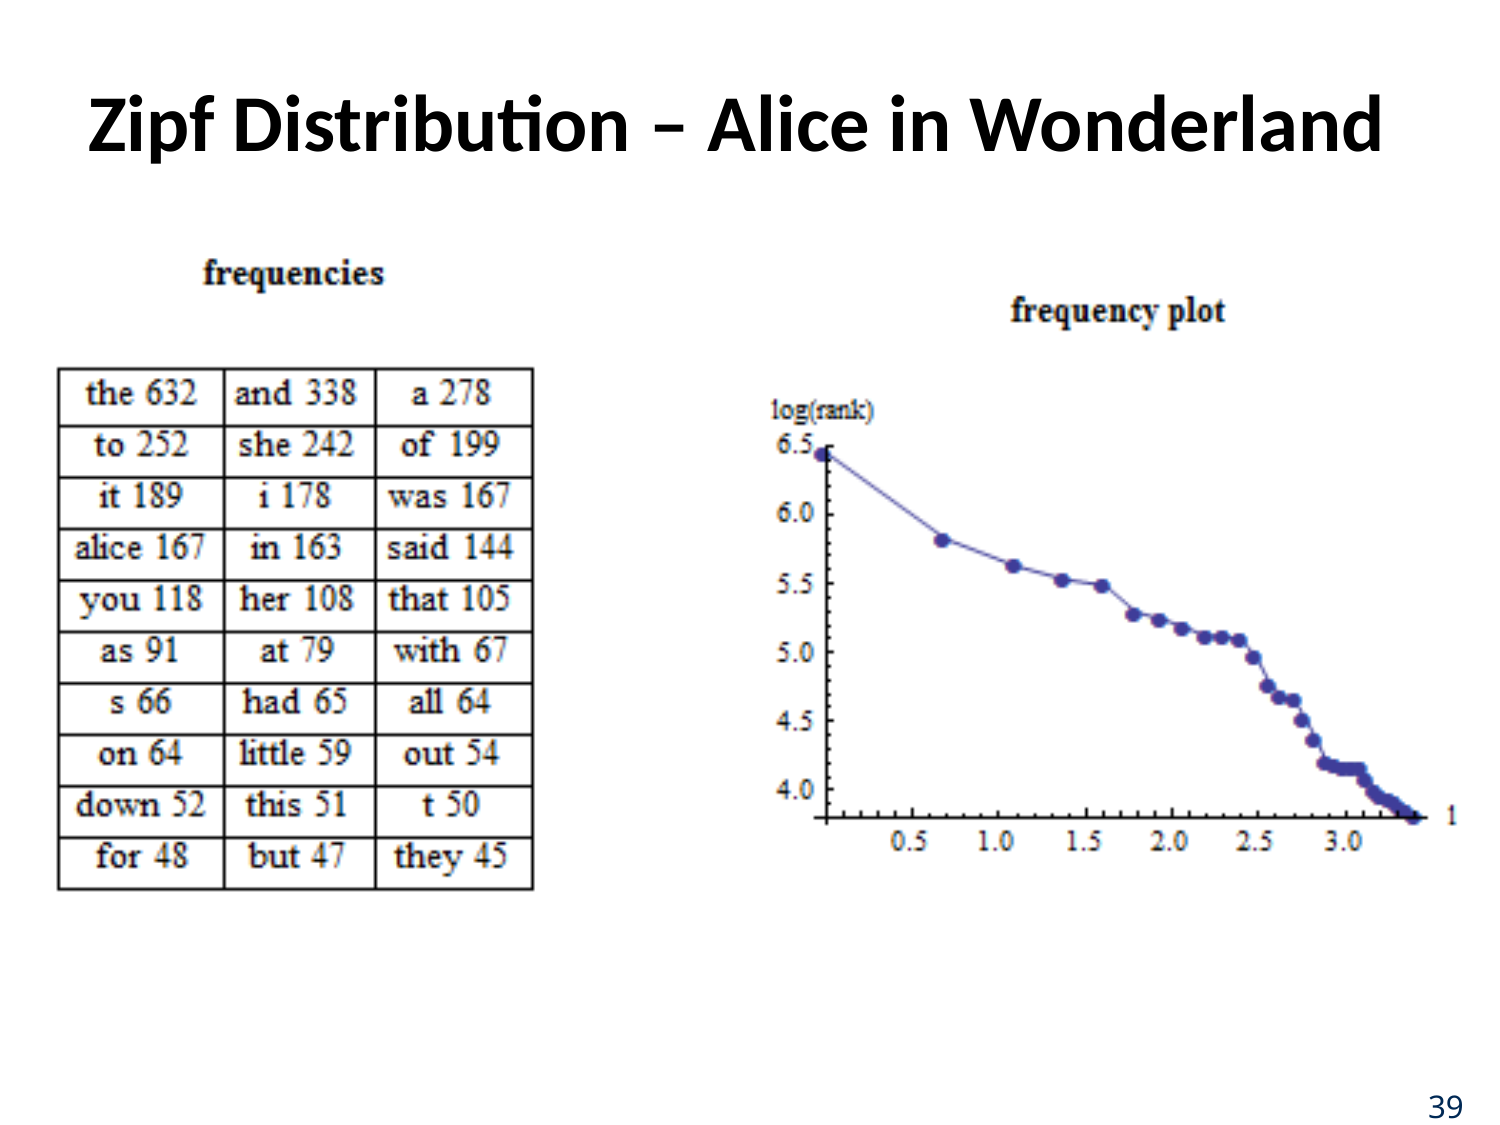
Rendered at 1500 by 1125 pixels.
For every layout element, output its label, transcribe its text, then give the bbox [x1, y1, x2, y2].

title Zipf Distribution – Alice in Wonderland [50, 24, 1425, 213]
picture [21, 237, 1500, 923]
text_box 39 [1438, 1081, 1454, 1119]
